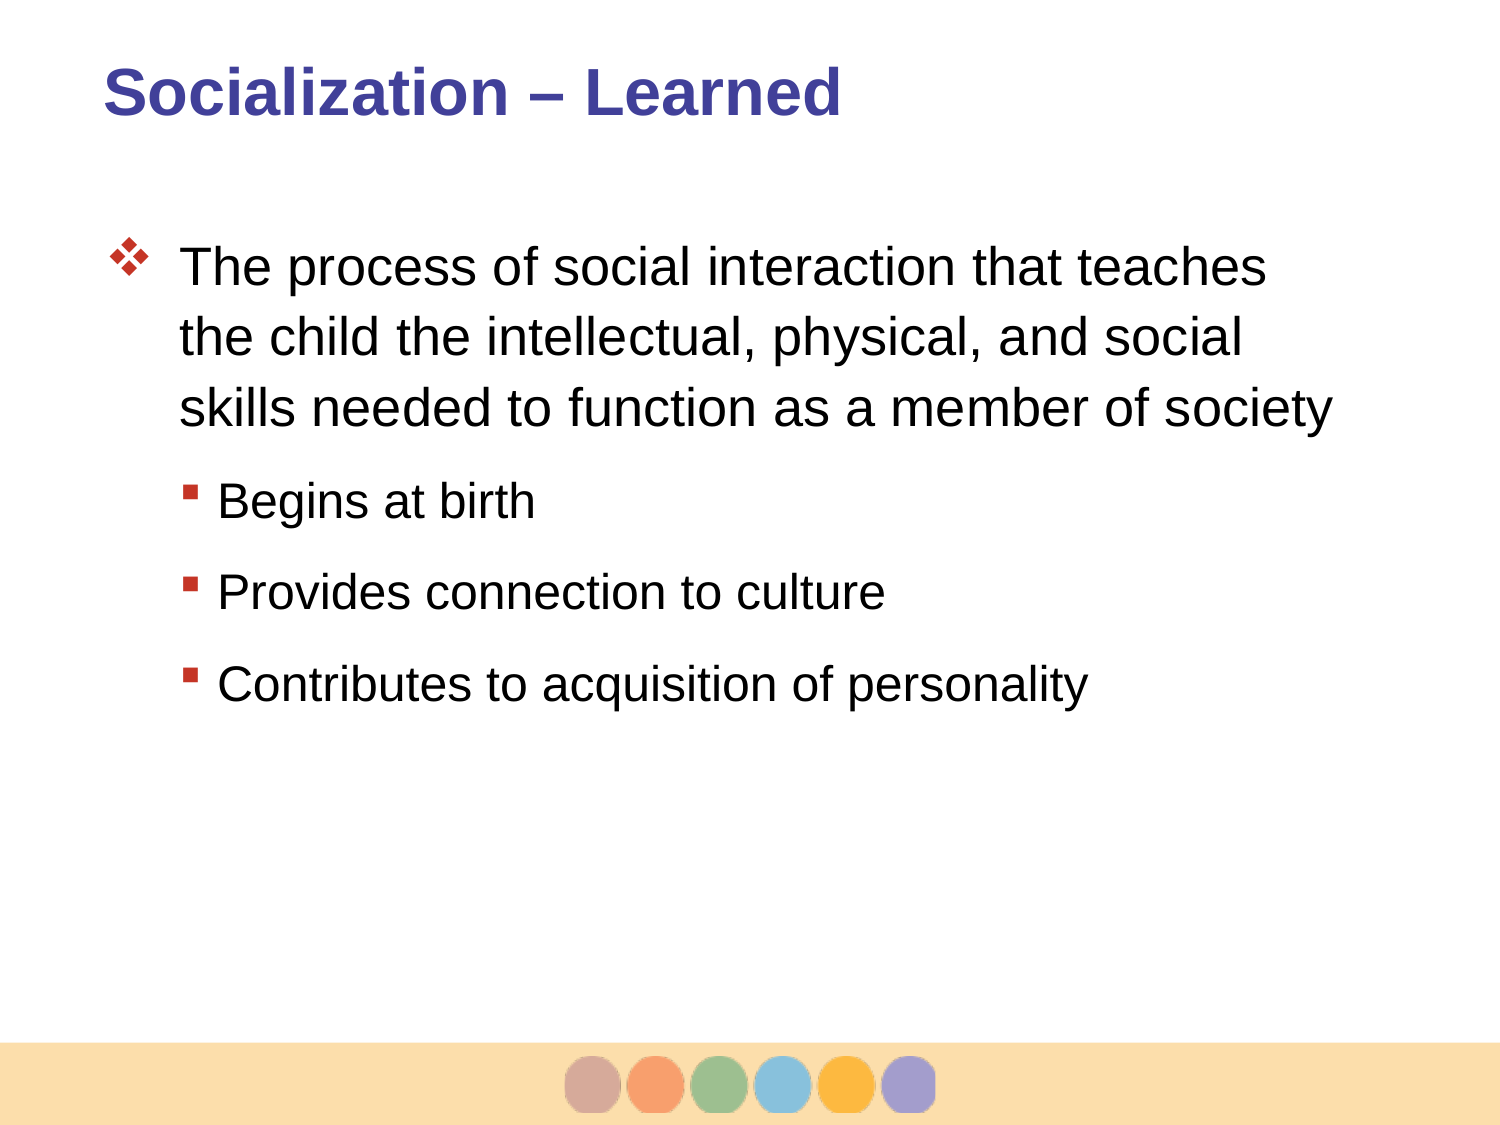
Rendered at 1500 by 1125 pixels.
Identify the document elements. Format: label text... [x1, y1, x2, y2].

list The process of social interaction that teaches the child the intellectual, physical, and social skills needed to function as a member of society Begins at birth Provides connection to culture Contributes to acquisition of personality [103, 224, 1355, 1025]
title Socialization – Learned [103, 0, 1397, 188]
